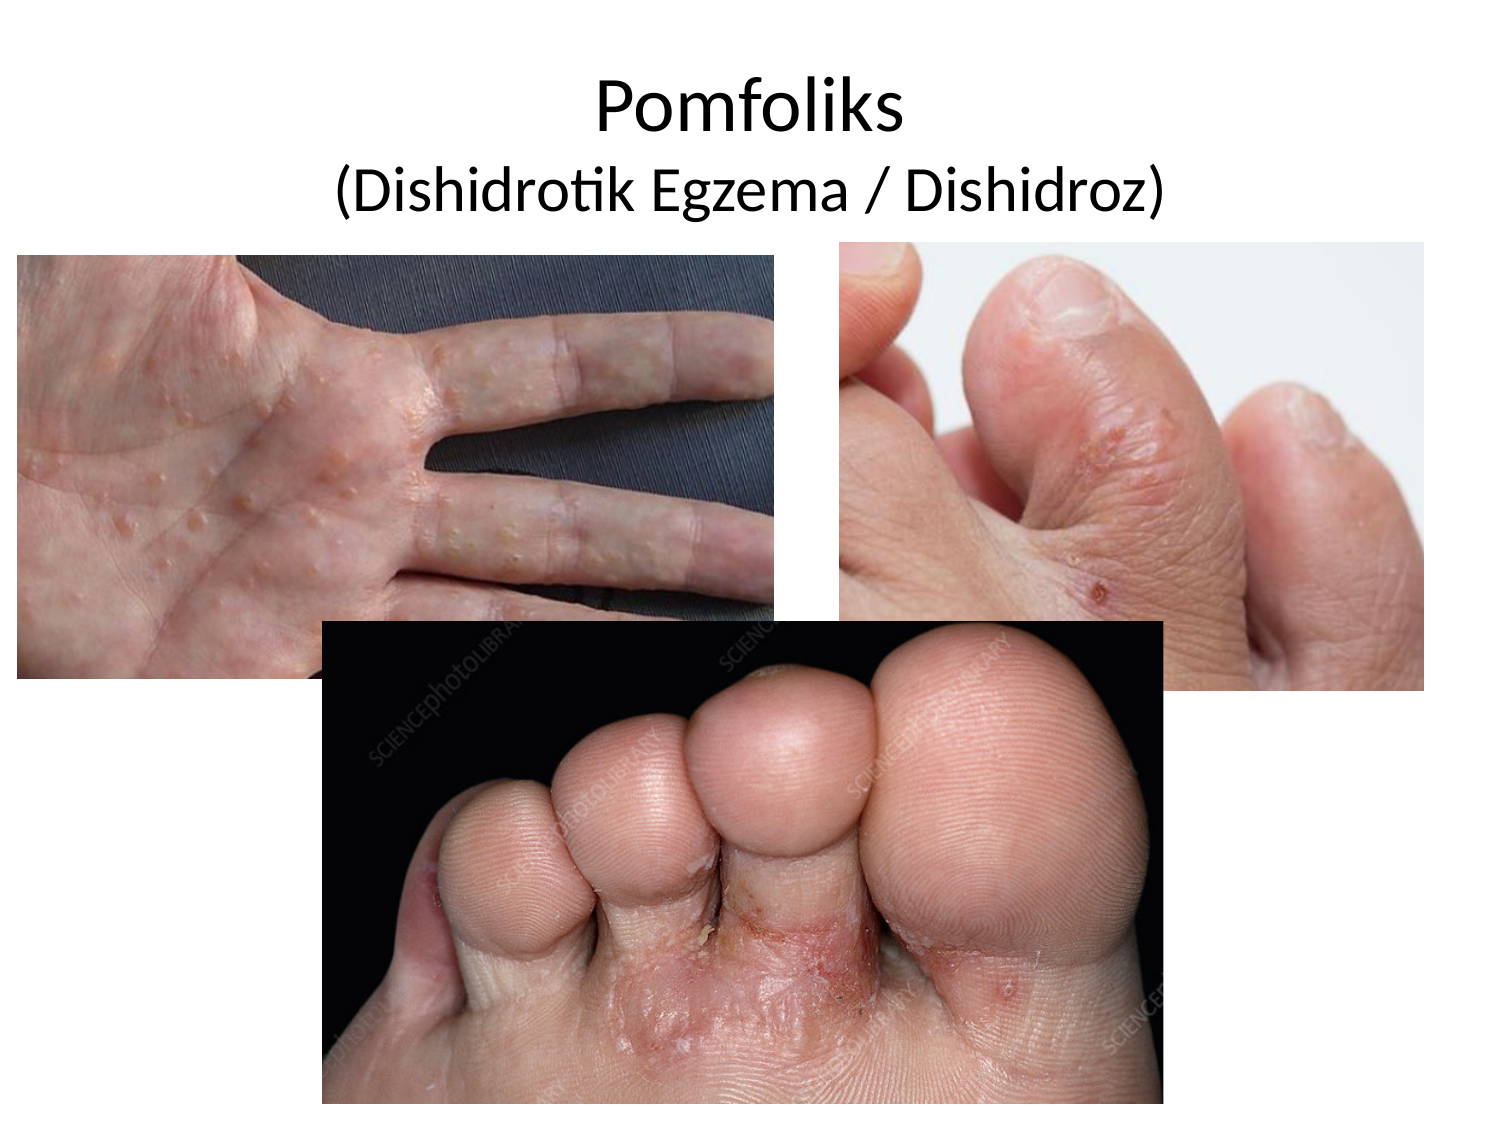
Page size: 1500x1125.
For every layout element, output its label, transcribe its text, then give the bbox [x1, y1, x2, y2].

title Pomfoliks (Dishidrotik Egzema / Dishidroz) [75, 45, 1425, 233]
picture [17, 242, 1425, 1104]
